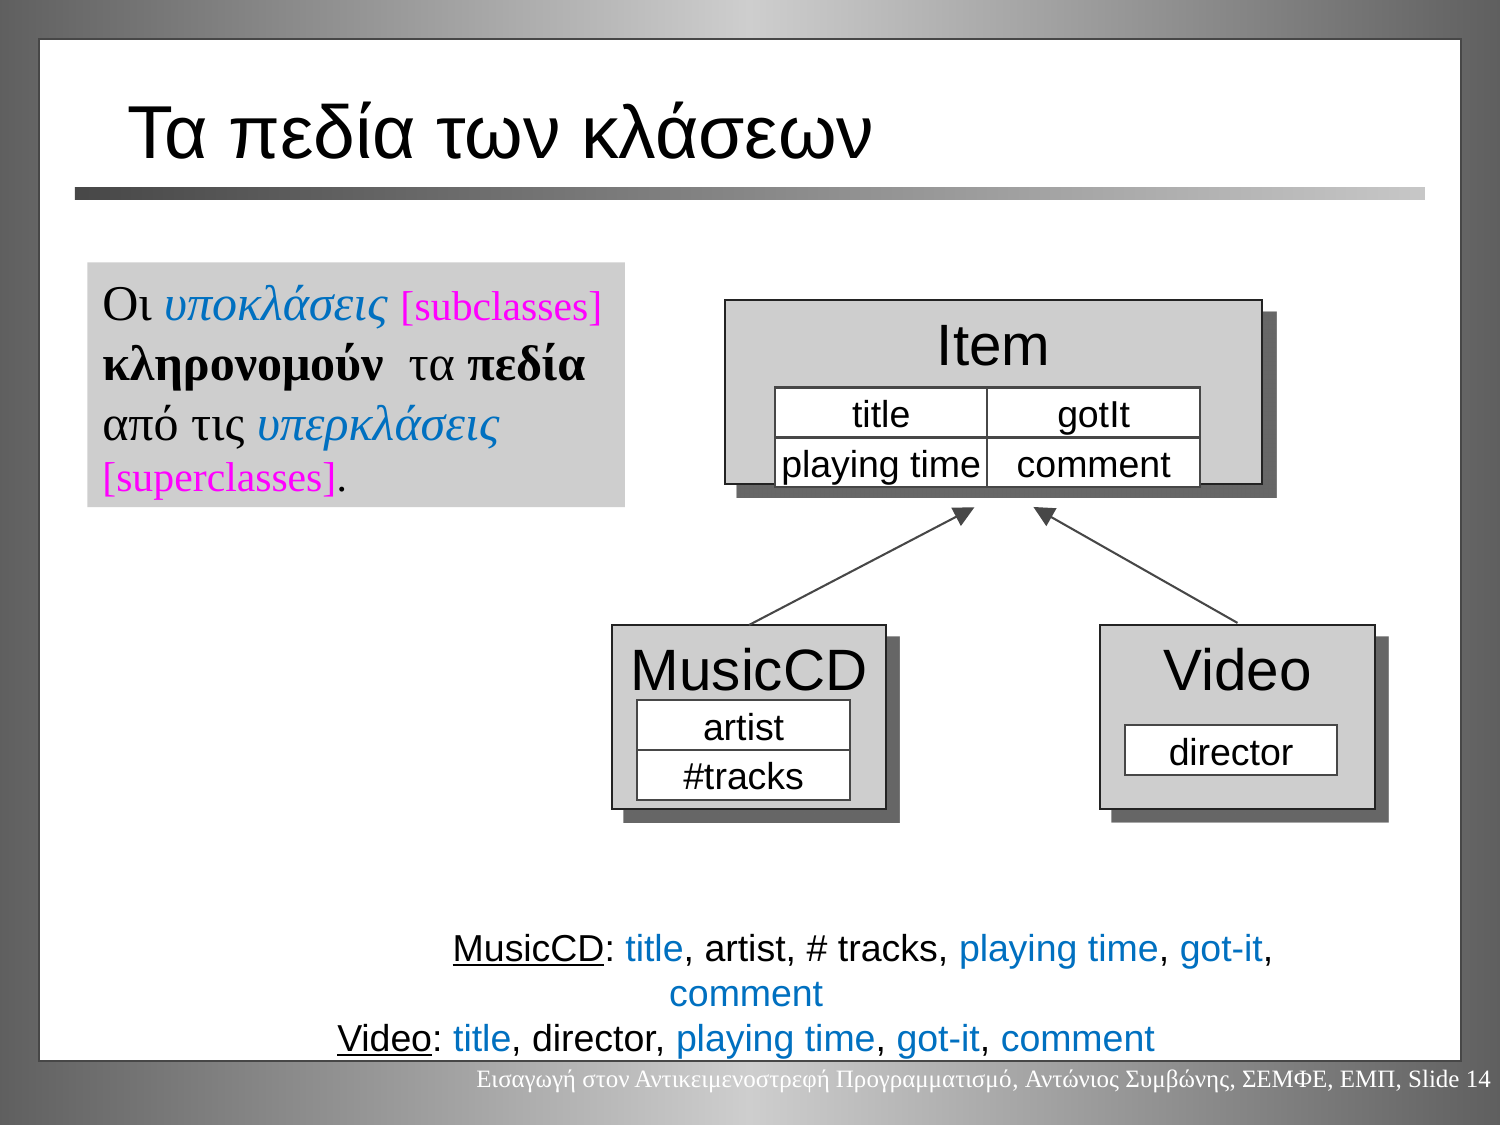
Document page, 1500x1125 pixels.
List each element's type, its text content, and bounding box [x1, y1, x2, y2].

text_box gotIt [987, 387, 1200, 437]
text_box Οι υποκλάσεις [subclasses] κληρονομούν τα πεδία από τις υπερκλάσεις [superclasses]. [87, 262, 625, 508]
text_box artist [637, 699, 850, 750]
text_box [1033, 506, 1238, 624]
text_box Item [724, 299, 1263, 484]
text_box comment [987, 437, 1200, 488]
text_box director [1124, 725, 1338, 775]
text_box MusicCD [612, 624, 886, 809]
title Τα πεδία των κλάσεων [112, 82, 1388, 175]
text_box title [774, 387, 987, 437]
text_box #tracks [637, 750, 850, 800]
text_box MusicCD: title, artist, # tracks, playing time, got-it, comment Video: title, director, playing time, got-it, comment [53, 916, 1365, 1067]
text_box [748, 507, 975, 626]
text_box Video [1100, 624, 1375, 809]
text_box playing time [774, 437, 987, 488]
